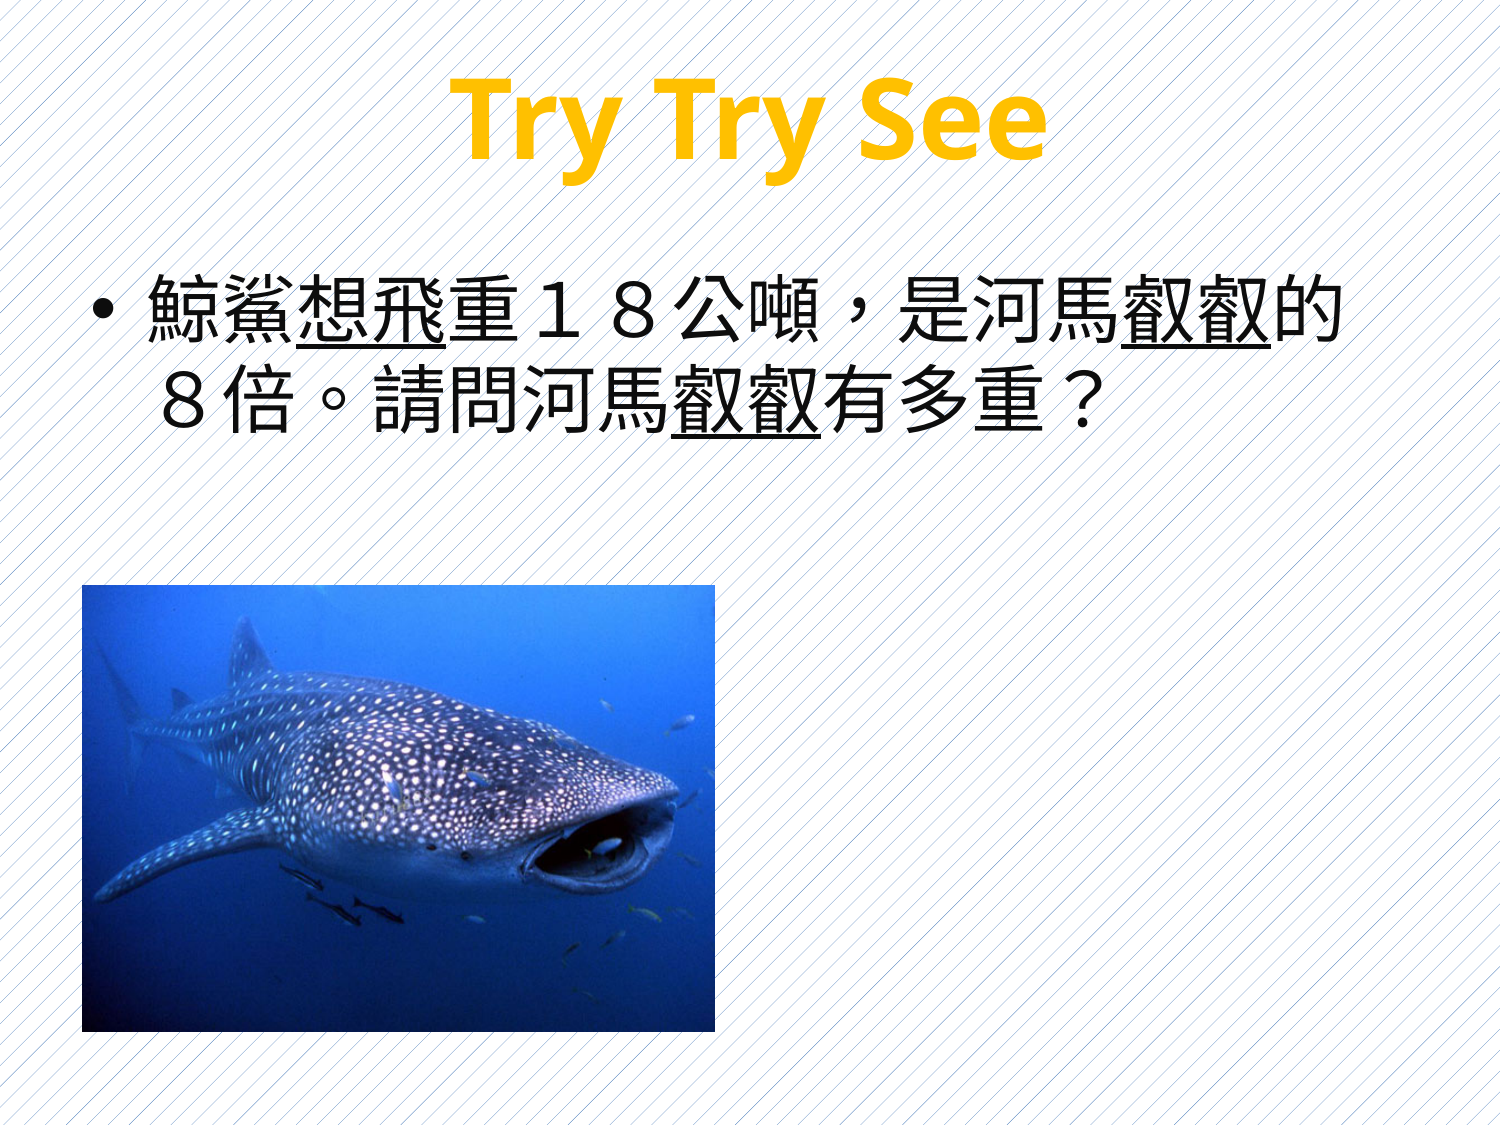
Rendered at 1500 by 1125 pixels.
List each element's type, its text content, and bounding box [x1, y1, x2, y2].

title Try Try See [75, 45, 1425, 185]
list 鯨鯊想飛重１８公噸，是河馬叡叡的８倍。請問河馬叡叡有多重？ [75, 255, 1418, 516]
picture [81, 585, 716, 1032]
